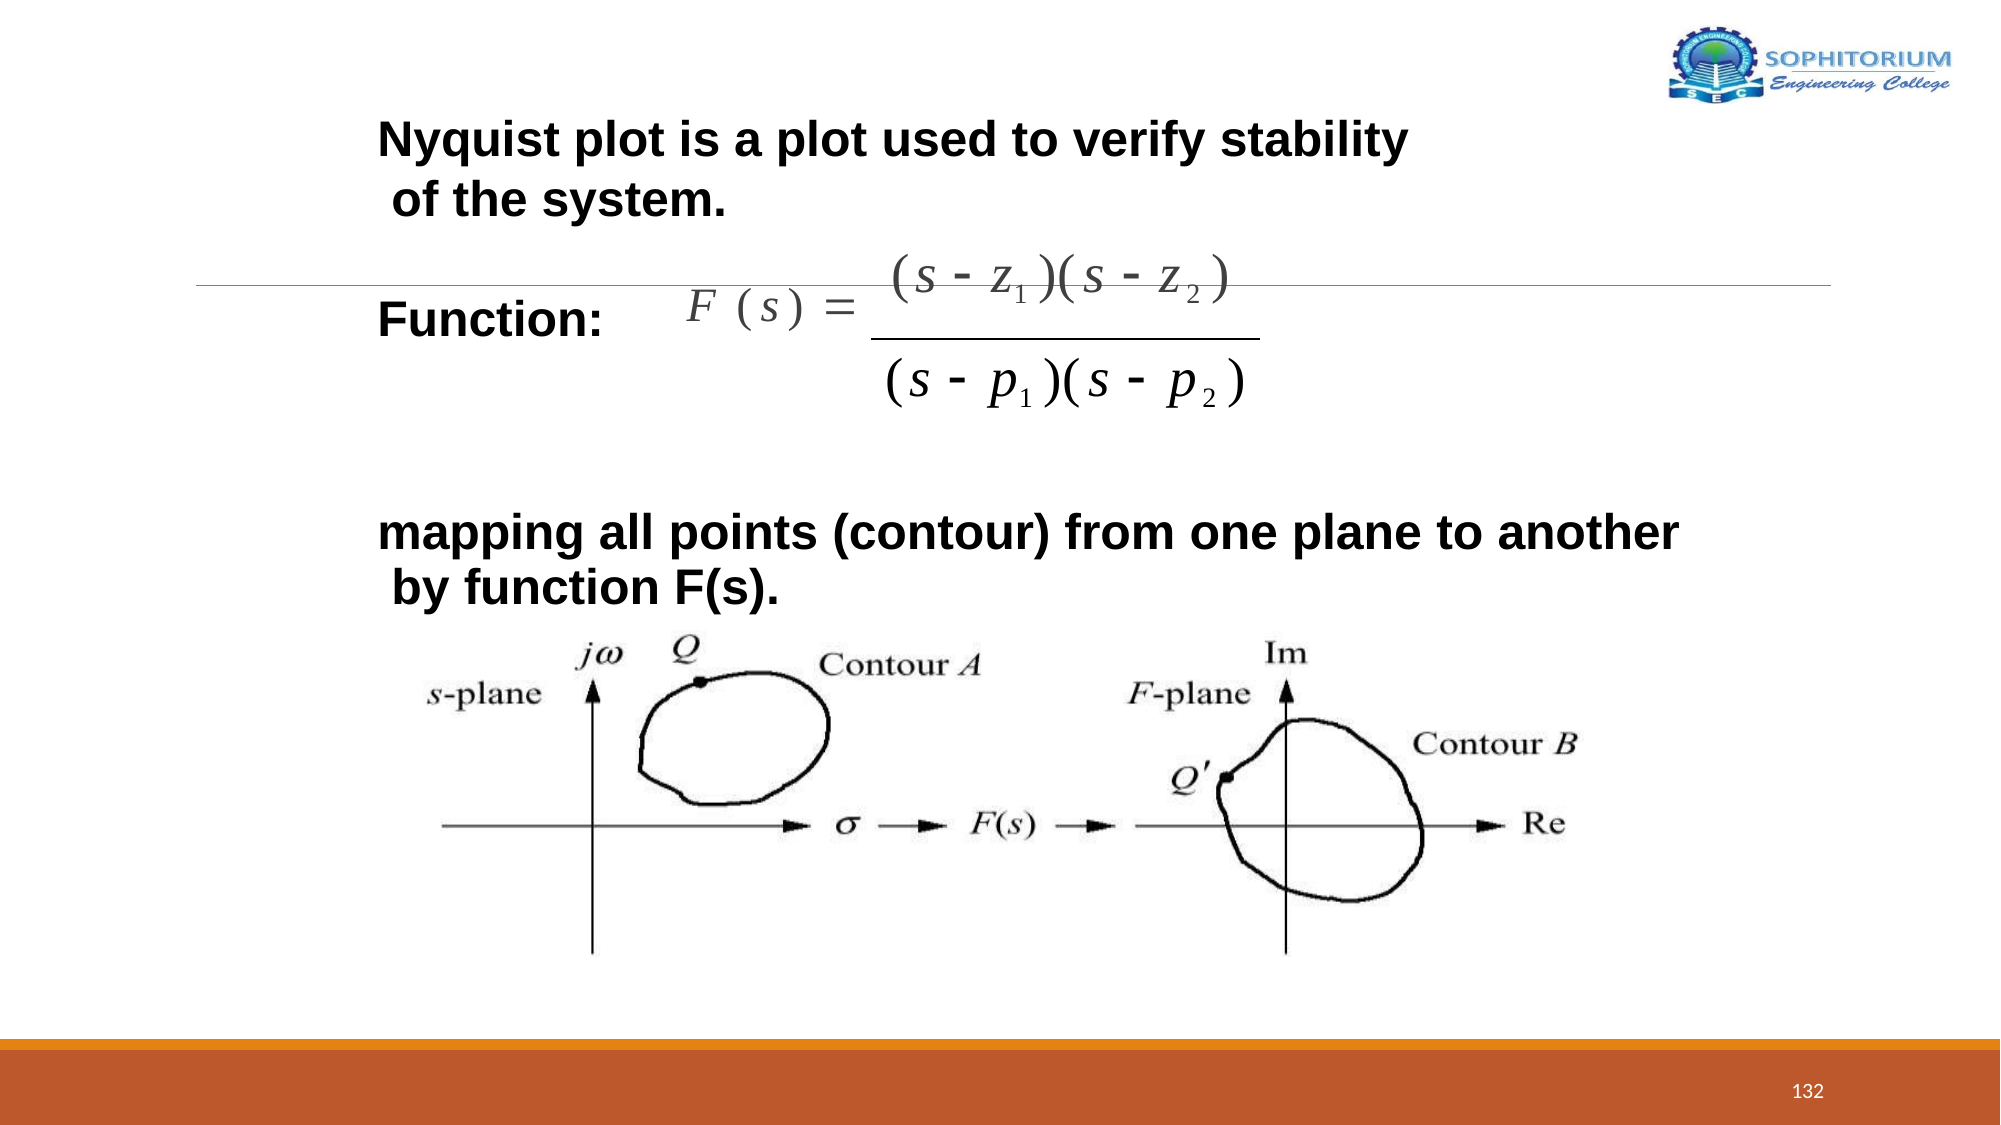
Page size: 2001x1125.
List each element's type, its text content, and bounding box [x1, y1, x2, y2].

picture [1667, 24, 1954, 104]
title F (s)  (s  z1 )(s  z2 ) [680, 140, 1253, 331]
text_box (s  p1 )(s  p2 ) mapping all points (contour) from one plane to another by function F(s). [373, 338, 1686, 615]
picture [422, 629, 1584, 957]
slide_number 132 [1624, 1059, 1840, 1120]
text_box Function: [375, 284, 608, 338]
text_box Nyquist plot is a plot used to verify stability of the system. [375, 104, 1412, 227]
